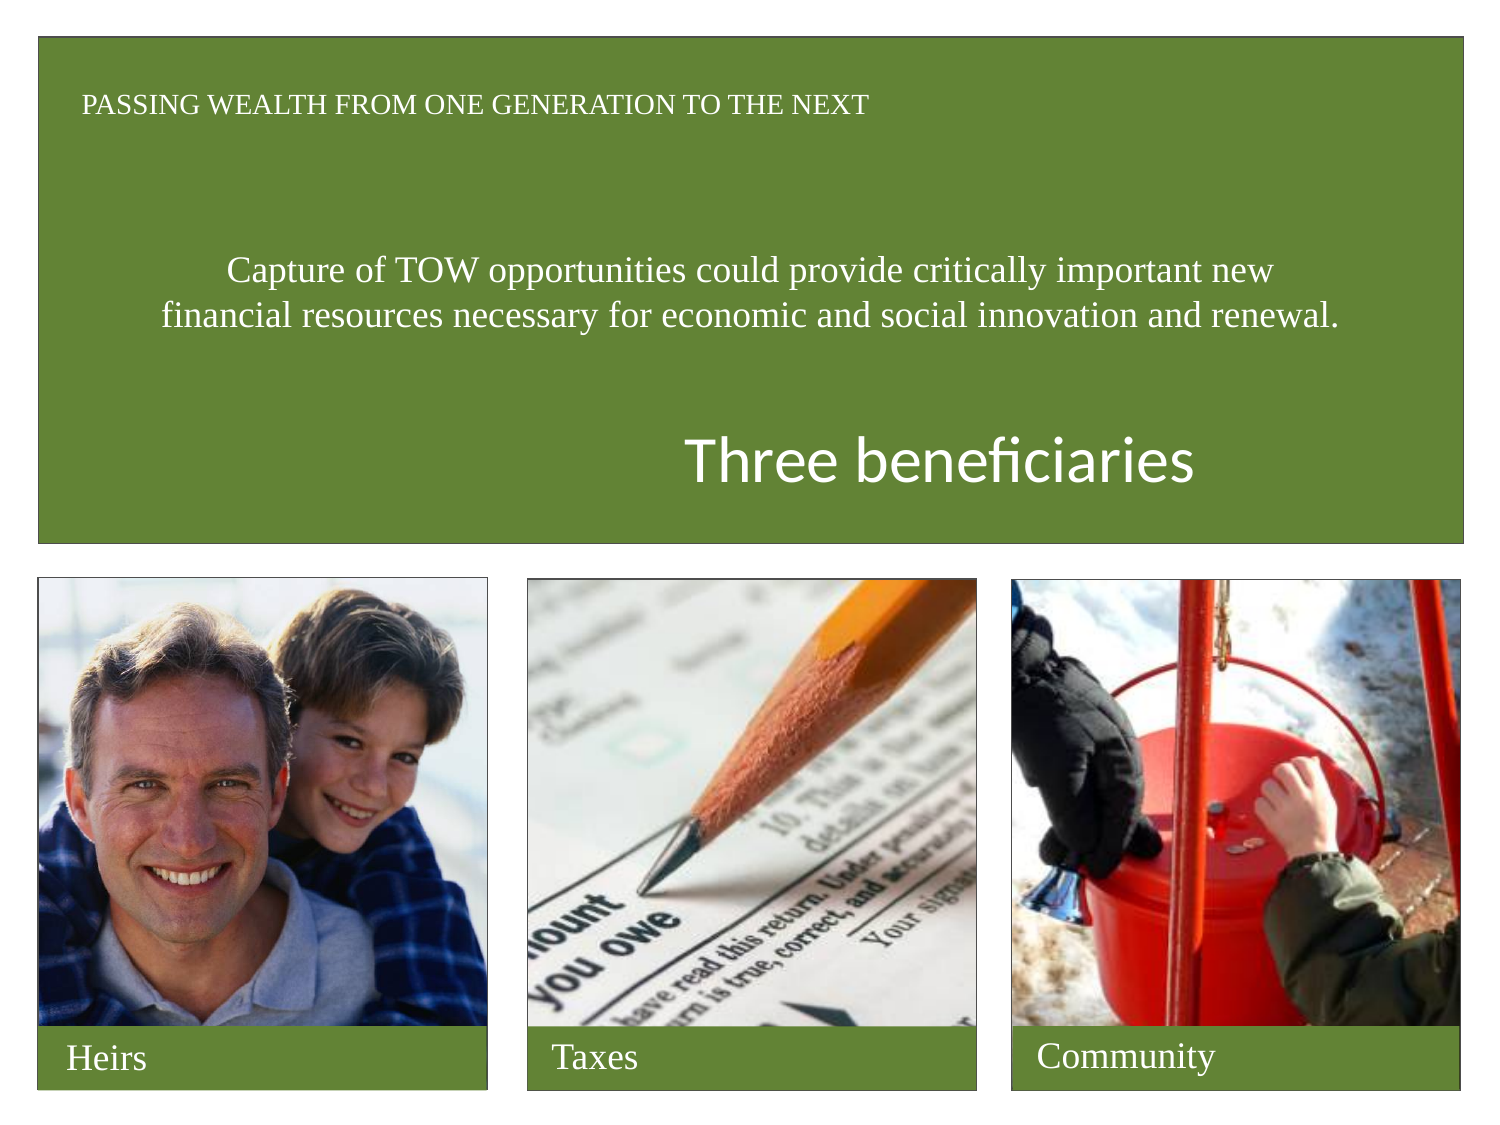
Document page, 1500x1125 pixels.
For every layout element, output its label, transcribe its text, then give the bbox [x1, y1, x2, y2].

text_box PASSING WEALTH FROM ONE GENERATION TO THE NEXT [66, 45, 1174, 126]
text_box Capture of TOW opportunities could provide critically important new financial resources necessary for economic and social innovation and renewal. [38, 37, 1464, 544]
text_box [1012, 579, 1461, 1091]
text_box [37, 578, 487, 1091]
title Three beneficiaries [511, 408, 1369, 504]
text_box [527, 579, 977, 1091]
